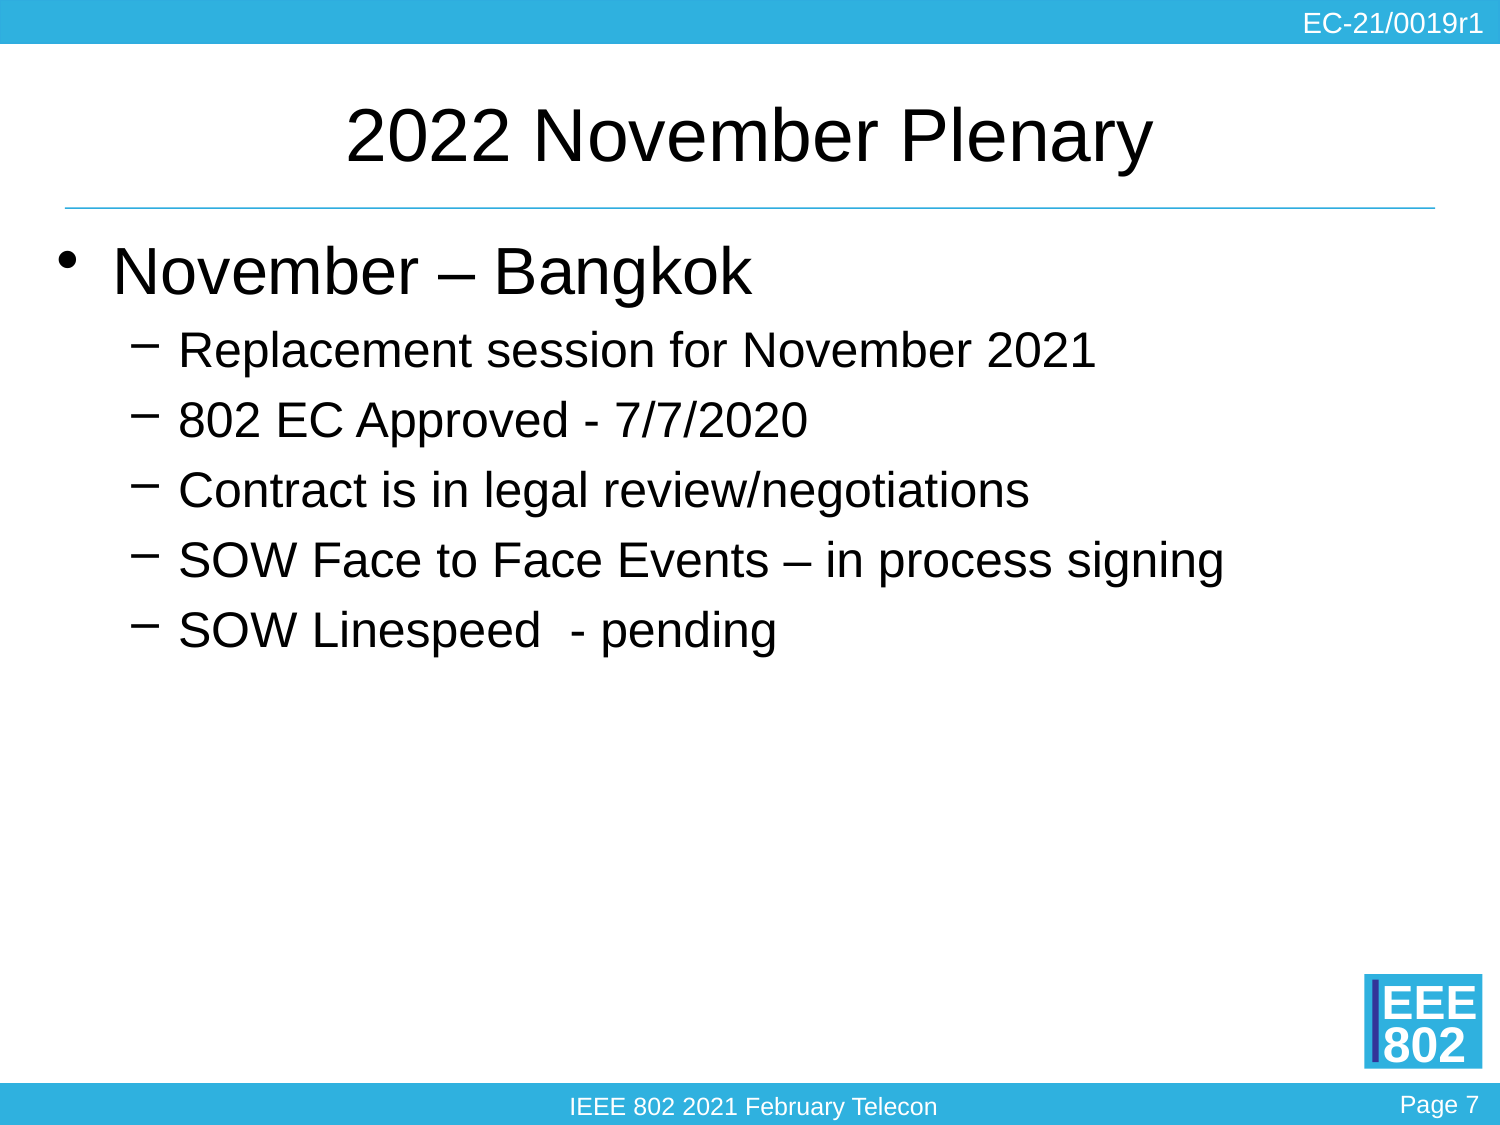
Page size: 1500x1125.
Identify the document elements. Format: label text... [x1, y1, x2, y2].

list November – Bangkok Replacement session for November 2021 802 EC Approved - 7/7/2020 Contract is in legal review/negotiations SOW Face to Face Events – in process signing SOW Linespeed - pending [41, 220, 1392, 963]
title 2022 November Plenary [75, 66, 1425, 197]
